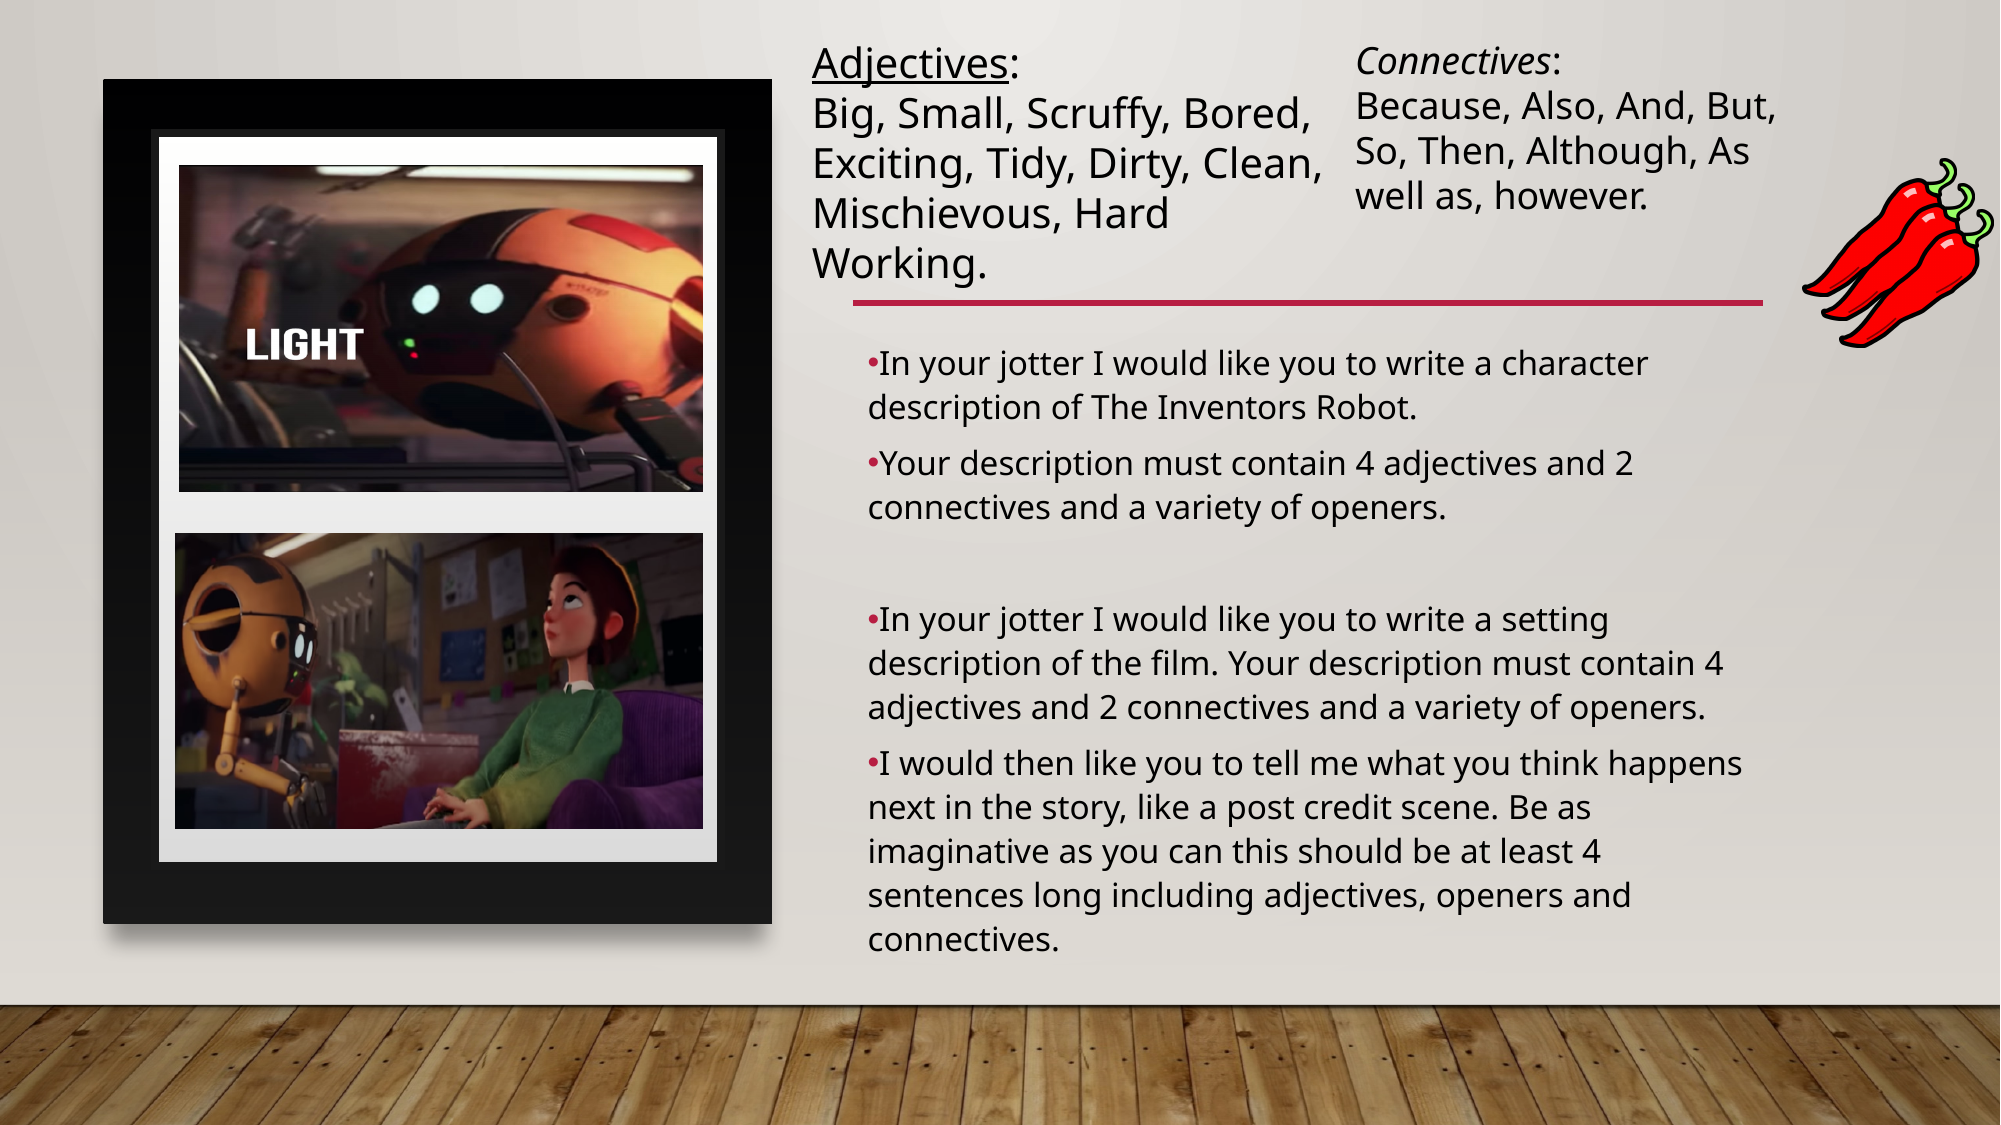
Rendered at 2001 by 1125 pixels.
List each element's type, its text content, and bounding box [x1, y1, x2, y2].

text_box [0, 330, 2000, 1004]
picture [1802, 158, 1994, 348]
picture [179, 165, 703, 493]
picture [175, 533, 703, 830]
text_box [103, 78, 773, 924]
picture [0, 1006, 2000, 1125]
text_box [0, 0, 2000, 330]
text_box Connectives: Because, Also, And, But, So, Then, Although, As well as, however. [1340, 29, 1825, 225]
text_box In your jotter I would like you to write a character description of The Inventors Robot. Your description must contain 4 adjectives and 2 connectives and a variety of openers. In your jotter I would like you to write a setting description of the film. Your description must contain 4 adjectives and 2 connectives and a variety of openers. I would then like you to tell me what you think happens next in the story, like a post credit scene. Be as imaginative as you can this should be at least 4 sentences long including adjectives, openers and connectives. [852, 330, 1763, 974]
text_box Adjectives: Big, Small, Scruffy, Bored, Exciting, Tidy, Dirty, Clean, Mischievous, Hard Working. [797, 29, 1348, 294]
